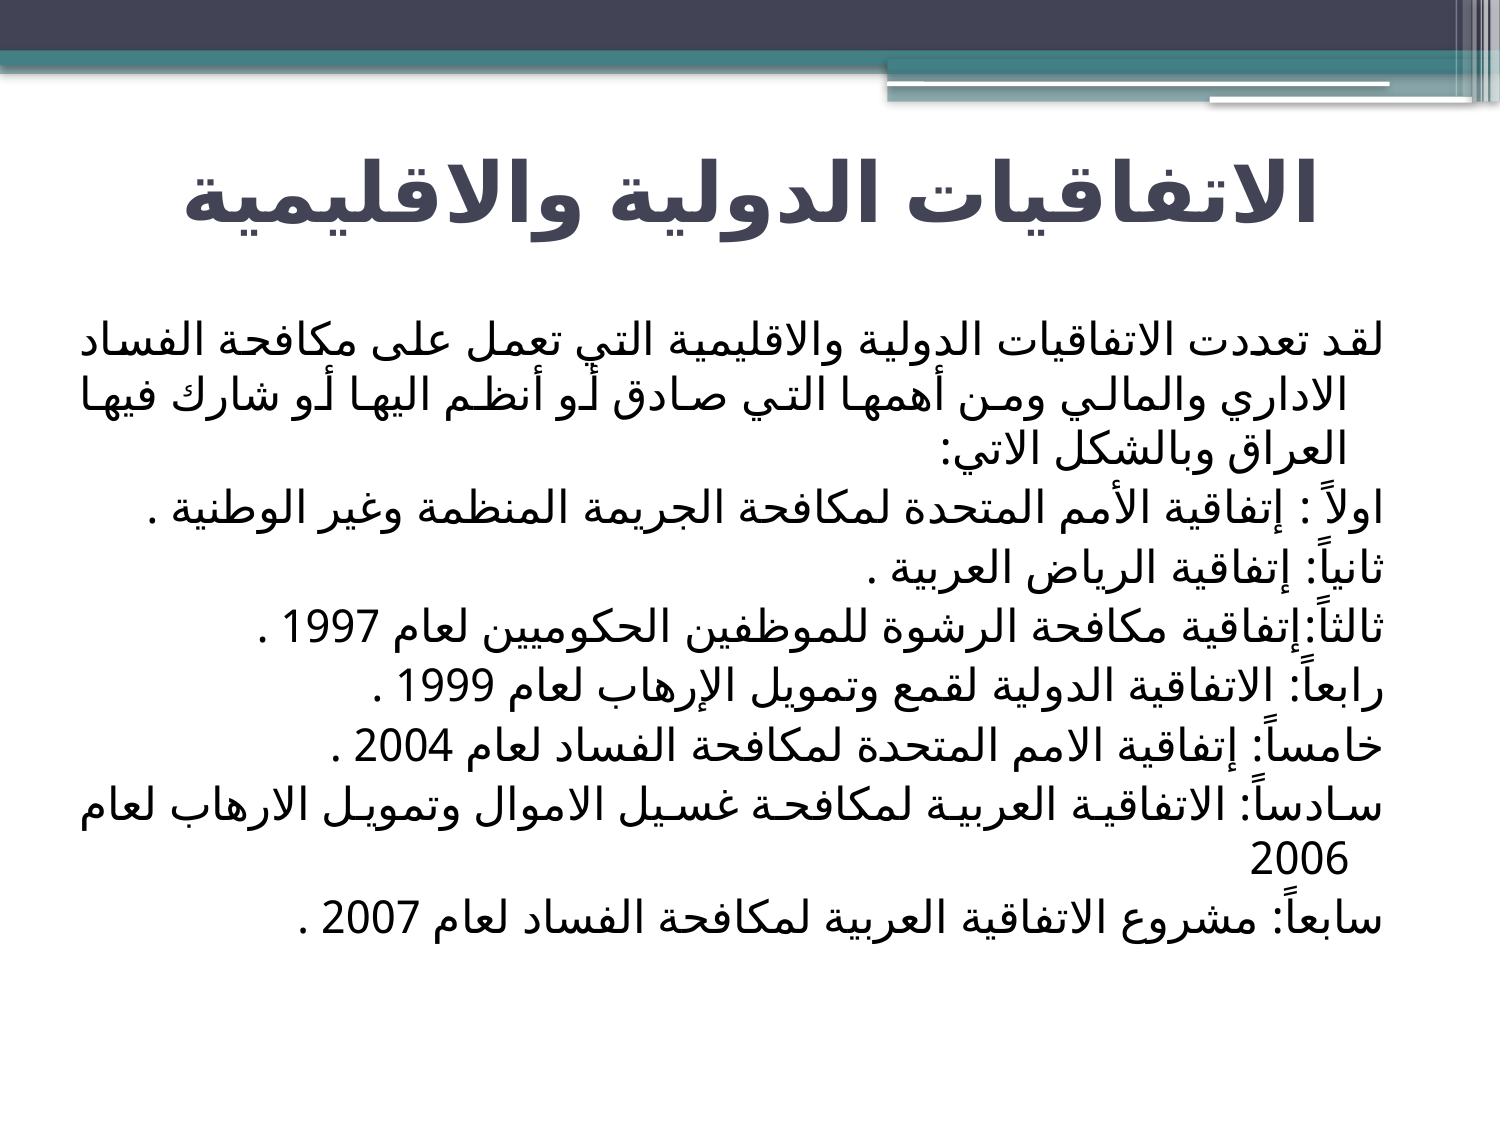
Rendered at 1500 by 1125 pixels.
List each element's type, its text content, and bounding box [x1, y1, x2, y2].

list لقد تعددت الاتفاقيات الدولية والاقليمية التي تعمل على مكافحة الفساد الاداري والمالي ومن أهمها التي صادق أو أنظم اليها أو شارك فيها العراق وبالشكل الاتي: اولاً : إتفاقية الأمم المتحدة لمكافحة الجريمة المنظمة وغير الوطنية . ثانياً: إتفاقية الرياض العربية . ثالثاً:إتفاقية مكافحة الرشوة للموظفين الحكوميين لعام 1997 . رابعاً: الاتفاقية الدولية لقمع وتمويل الإرهاب لعام 1999 . خامساً: إتفاقية الامم المتحدة لمكافحة الفساد لعام 2004 . سادساً: الاتفاقية العربية لمكافحة غسيل الاموال وتمويل الارهاب لعام 2006 سابعاً: مشروع الاتفاقية العربية لمكافحة الفساد لعام 2007 . [64, 243, 1415, 953]
title الاتفاقيات الدولية والاقليمية [76, 101, 1427, 277]
